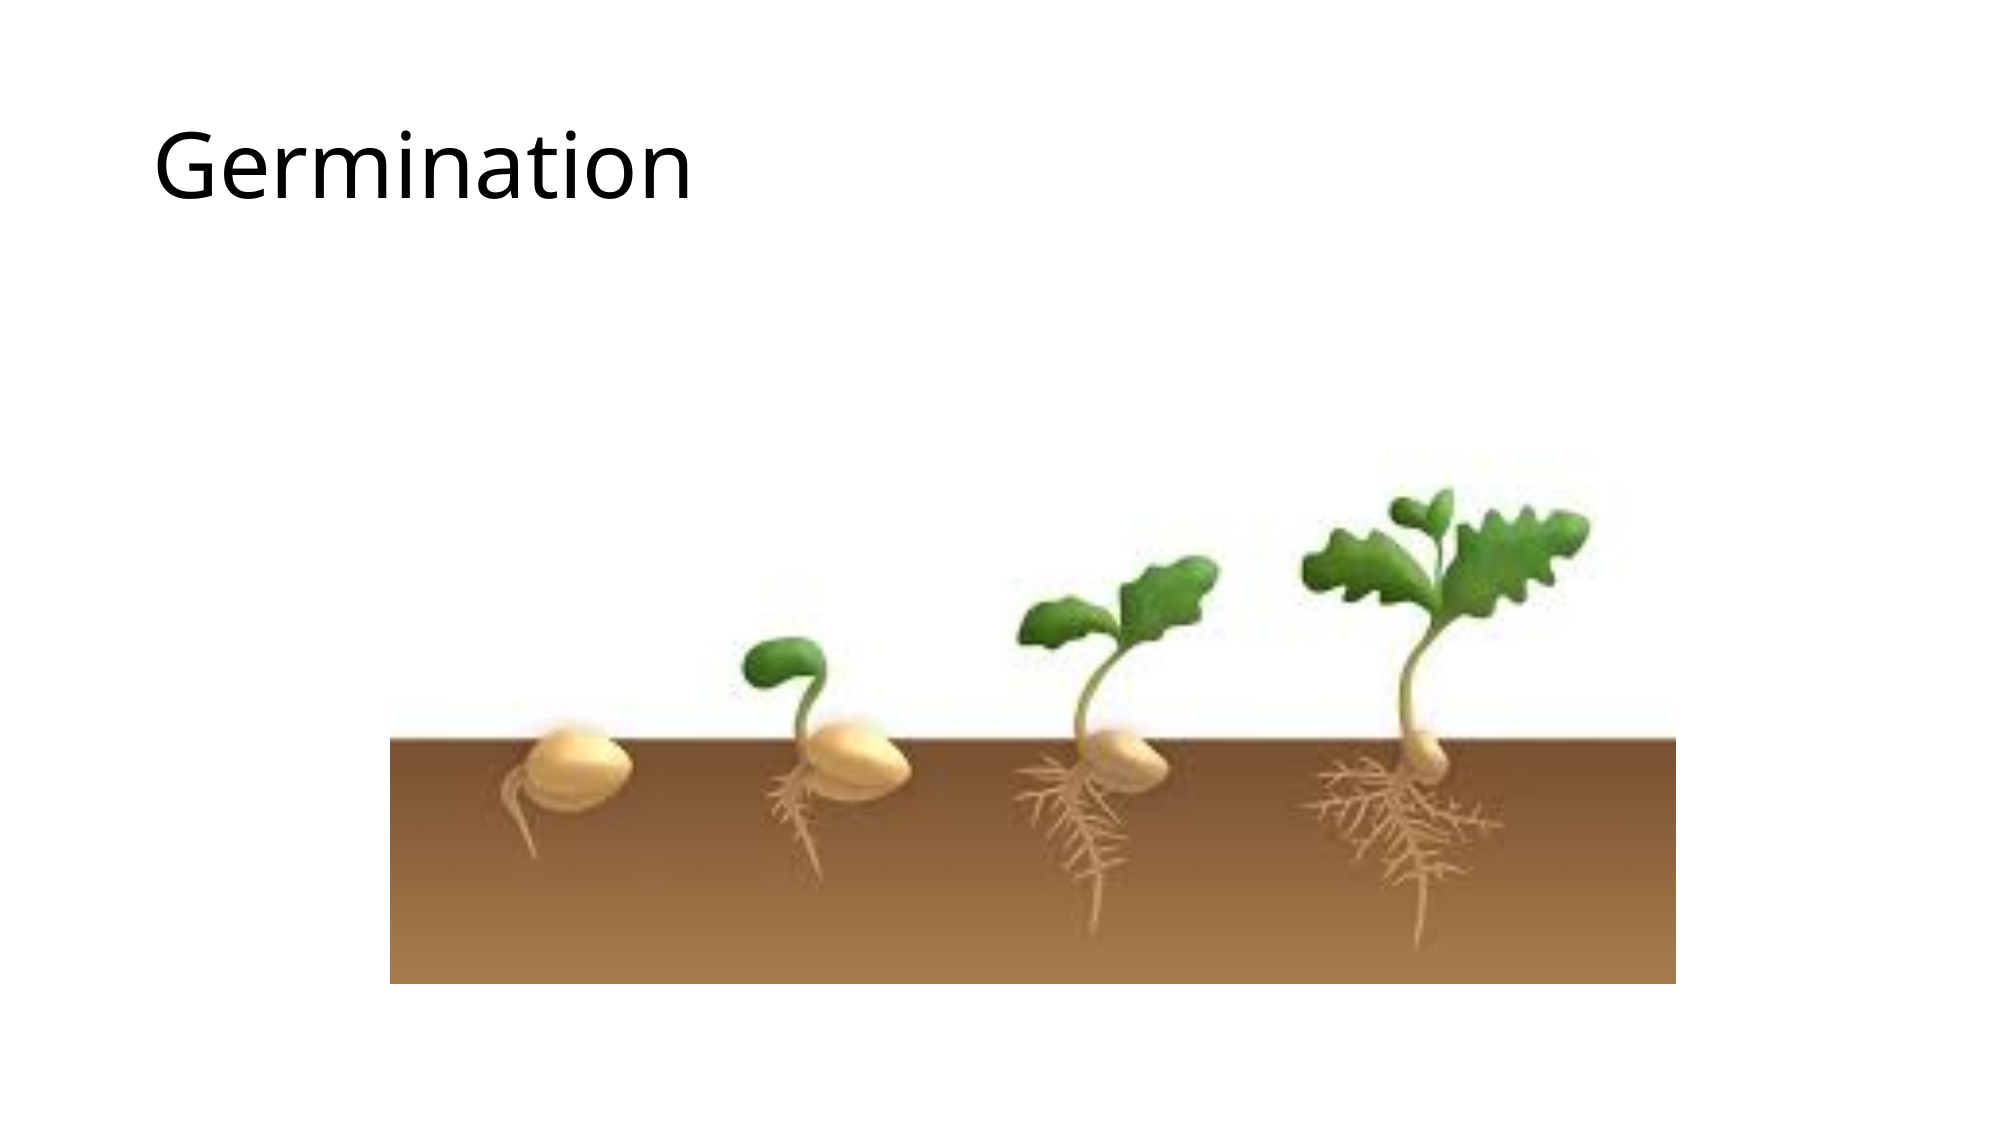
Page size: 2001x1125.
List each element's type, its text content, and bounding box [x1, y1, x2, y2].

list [389, 394, 1676, 984]
title Germination [137, 59, 1863, 278]
